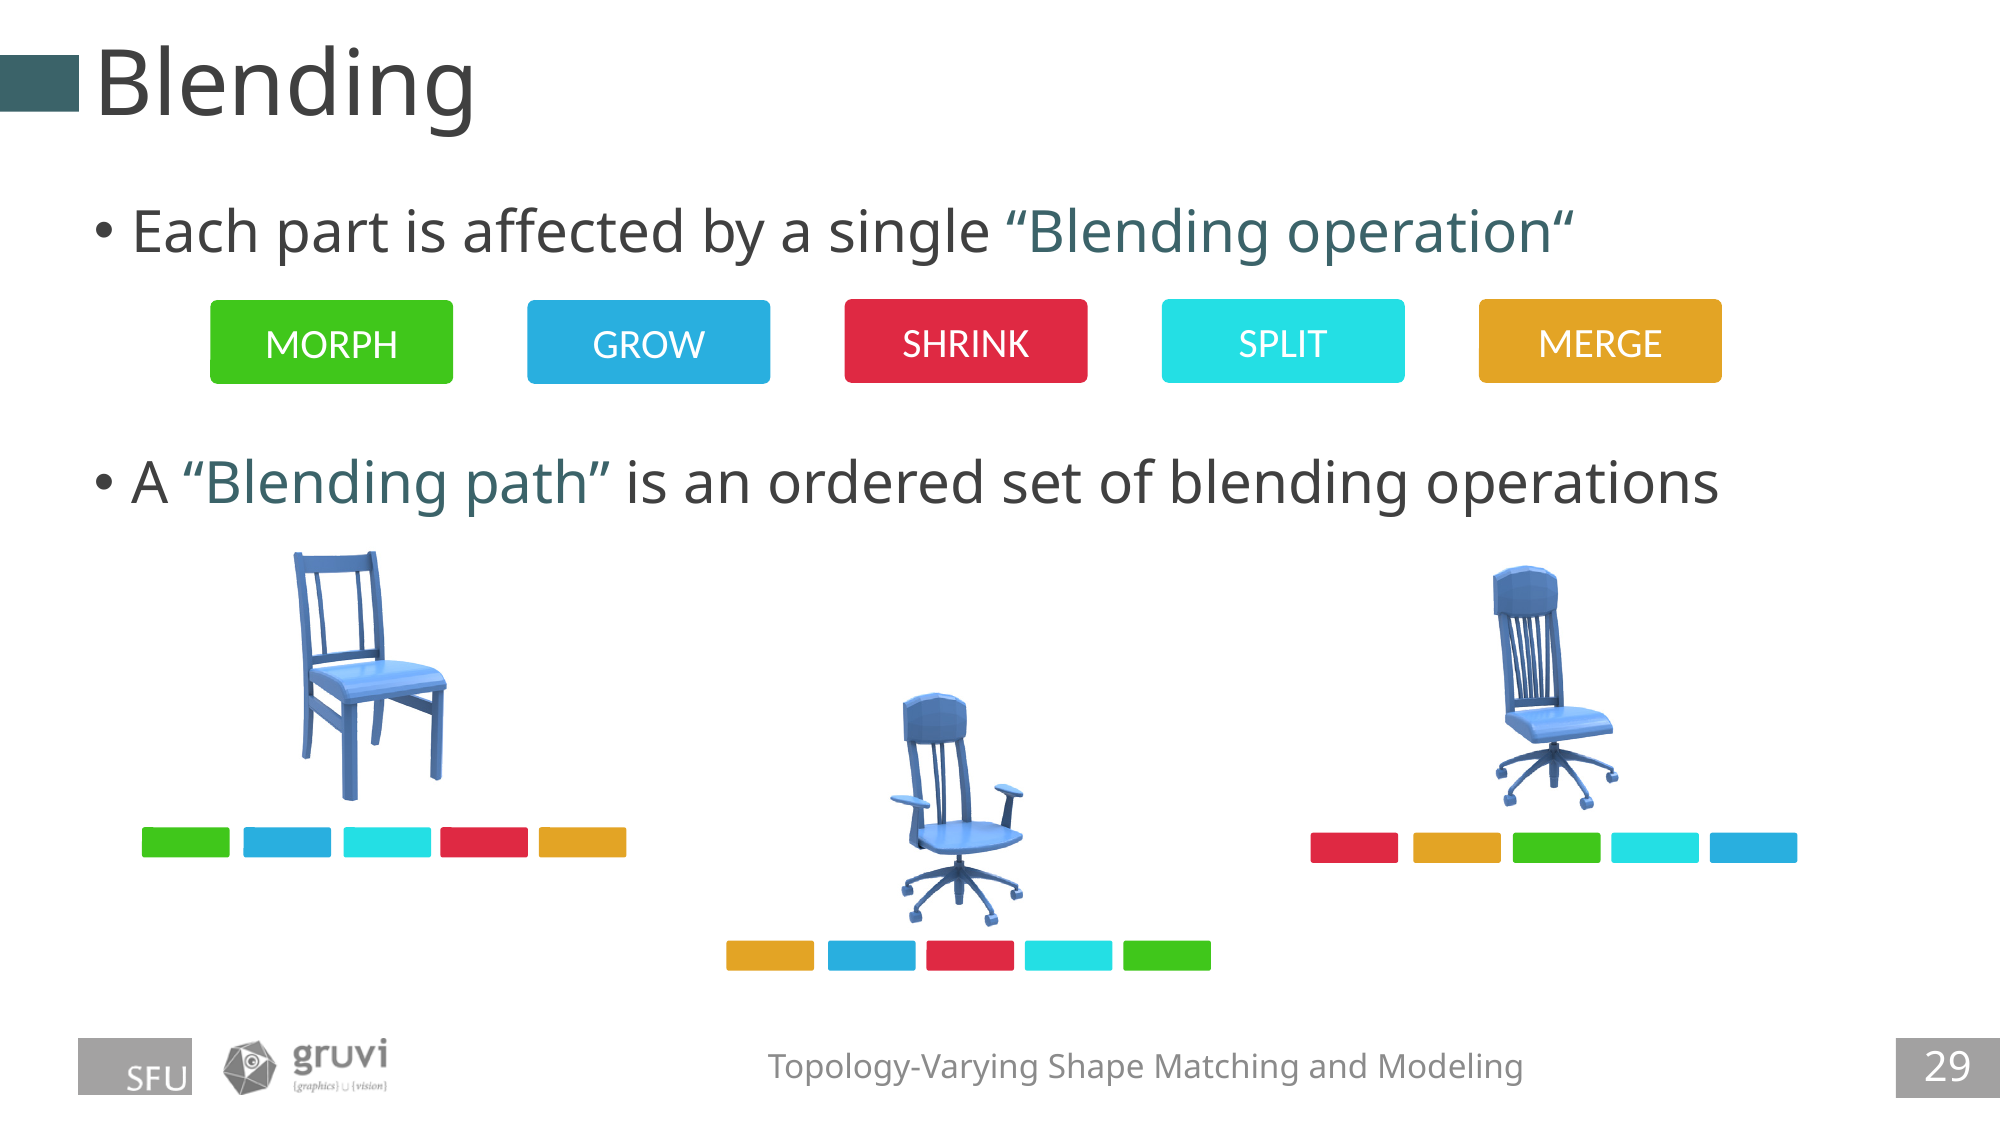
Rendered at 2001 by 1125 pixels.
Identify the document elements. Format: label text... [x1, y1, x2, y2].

title Blending [78, 10, 1616, 161]
text_box MERGE [1478, 298, 1723, 384]
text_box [1310, 539, 1798, 863]
text_box SHRINK [844, 298, 1089, 384]
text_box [726, 660, 1211, 971]
text_box MORPH [209, 299, 454, 385]
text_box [141, 515, 627, 858]
text_box SPLIT [1161, 298, 1406, 384]
text_box GROW [526, 299, 771, 385]
list Each part is affected by a single “Blending operation“ A “Blending path” is an ordered set of blending operations [78, 194, 1912, 1014]
slide_number 29 [1895, 1038, 2000, 1098]
